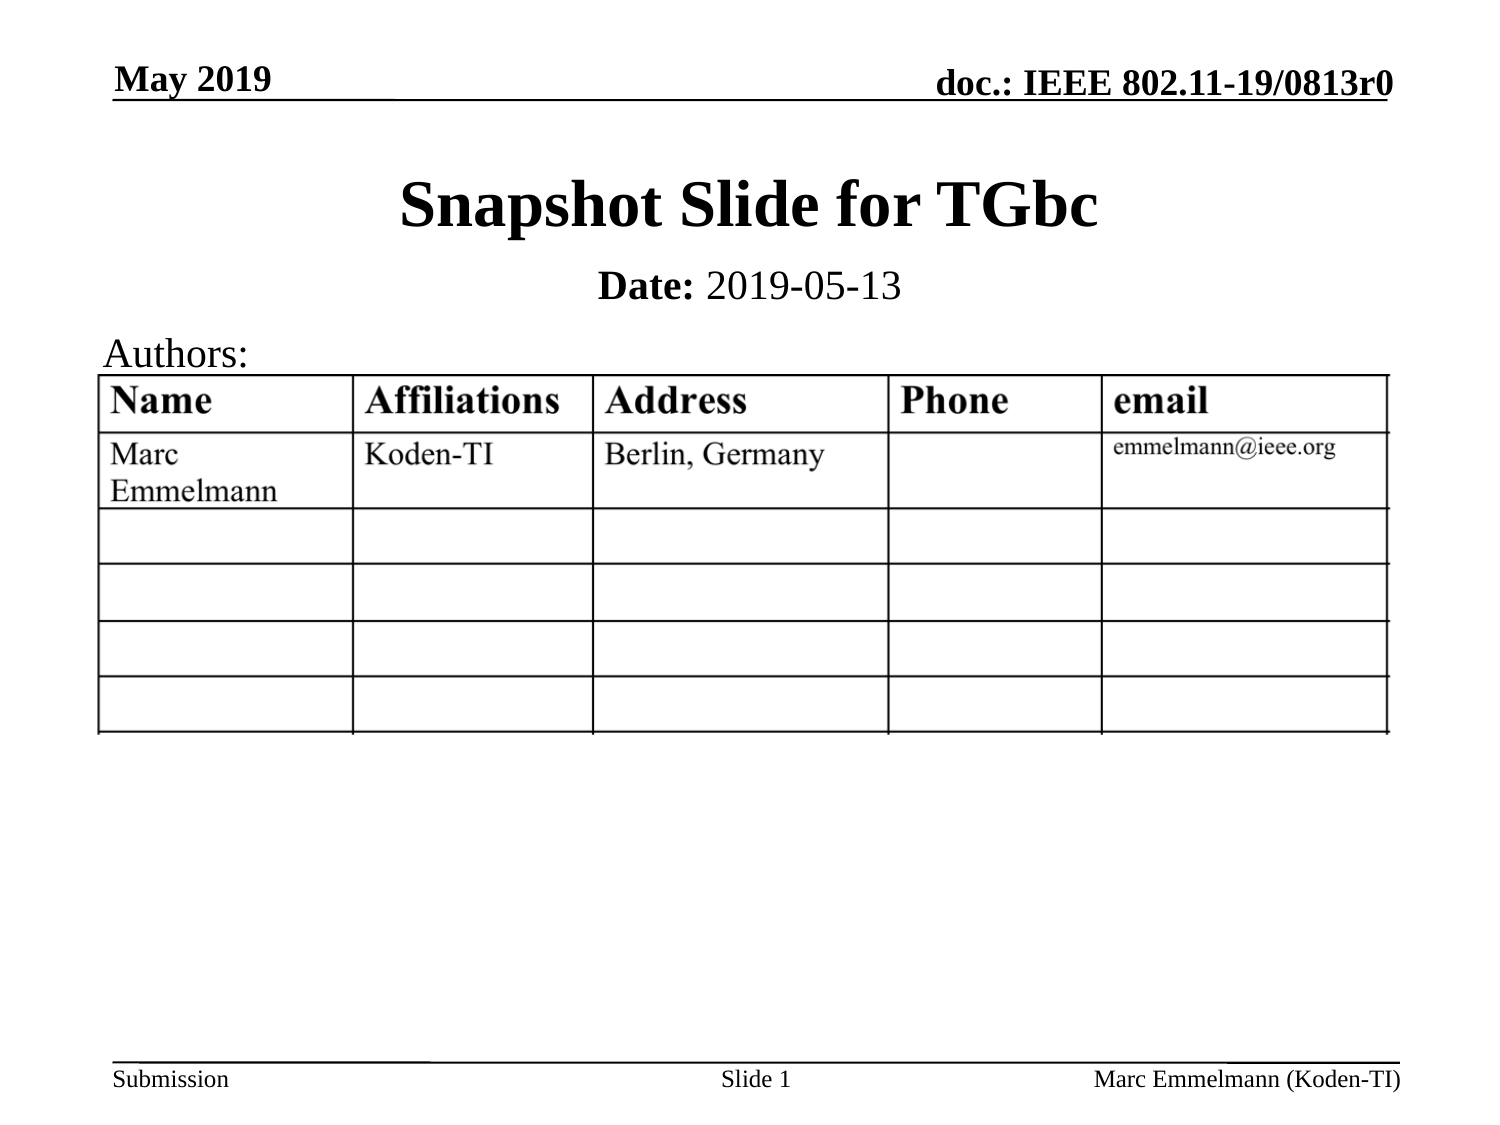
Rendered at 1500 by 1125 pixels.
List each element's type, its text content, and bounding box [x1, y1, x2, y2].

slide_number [114, 54, 493, 100]
list Date: 2019-05-13 [112, 249, 1388, 316]
title Snapshot Slide for TGbc [112, 112, 1388, 249]
footer Marc Emmelmann (Koden-TI) [902, 1061, 1402, 1093]
slide_number Slide 1 [712, 1061, 800, 1123]
text_box Authors: [87, 318, 325, 373]
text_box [83, 374, 1417, 780]
